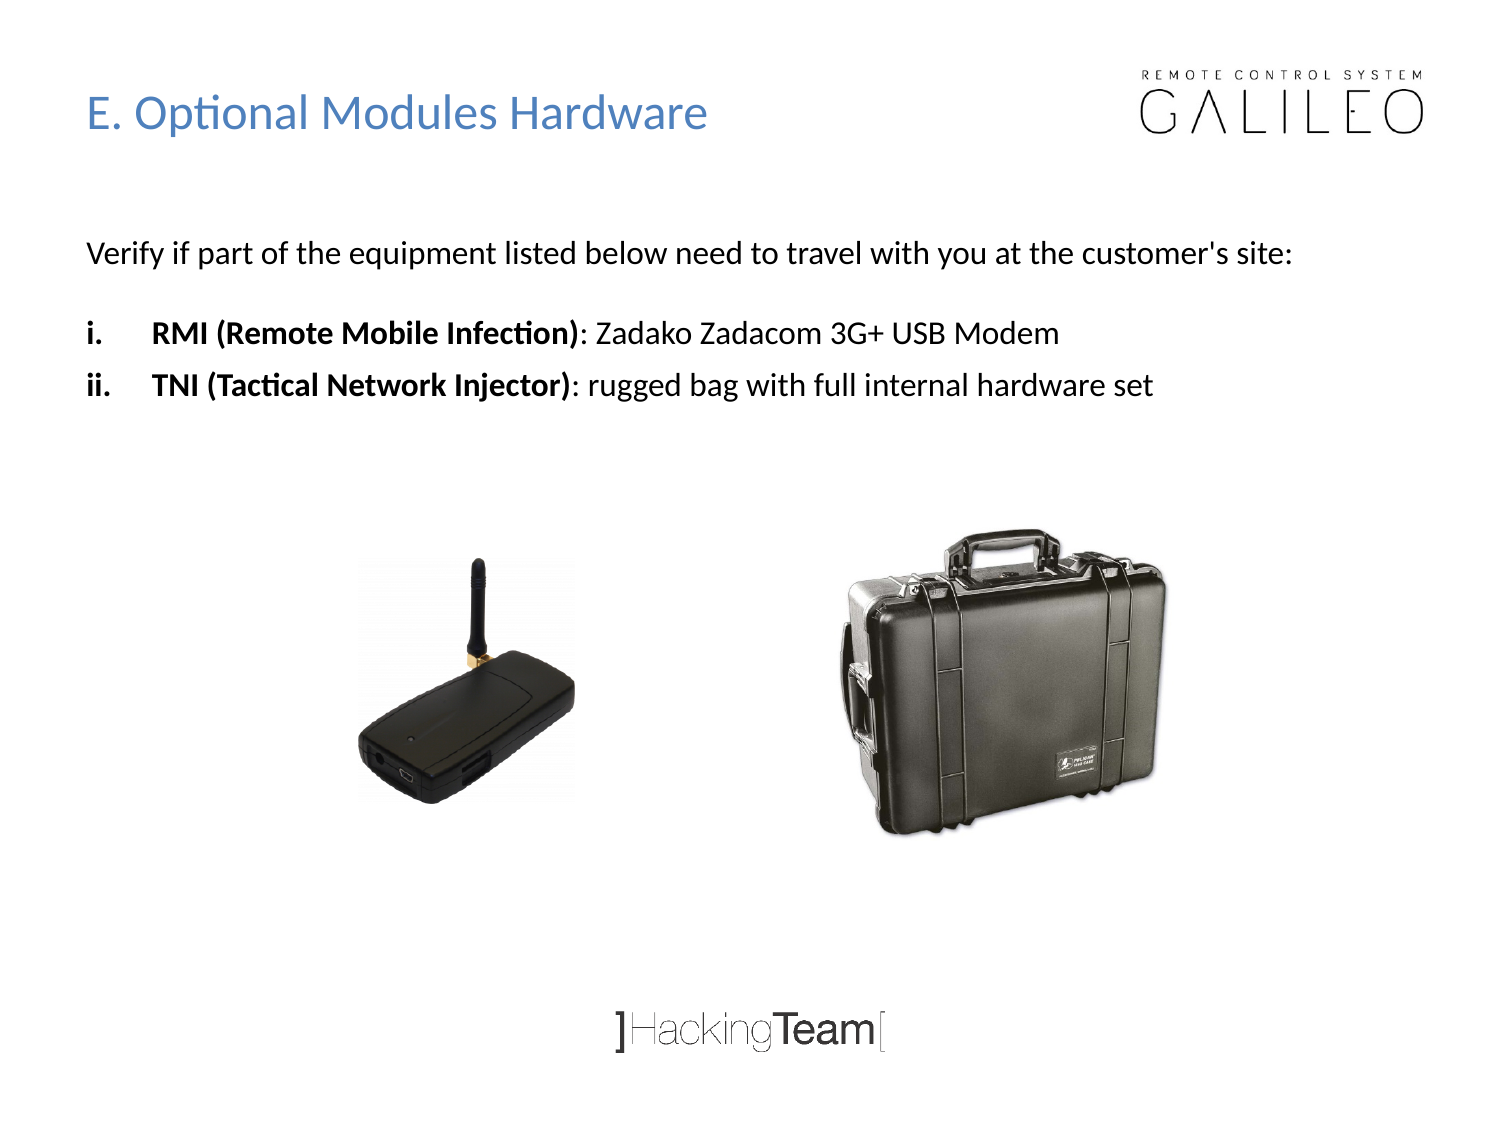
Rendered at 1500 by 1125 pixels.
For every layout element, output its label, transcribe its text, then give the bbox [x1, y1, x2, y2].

text_box E. Optional Modules Hardware [71, 72, 1030, 148]
picture [1124, 57, 1438, 149]
picture [358, 558, 575, 804]
picture [611, 1006, 889, 1056]
picture [834, 521, 1174, 841]
text_box Verify if part of the equipment listed below need to travel with you at the customer's site: RMI (Remote Mobile Infection): Zadako Zadacom 3G+ USB Modem TNI (Tactical Network Injector): rugged bag with full internal hardware set [71, 223, 1438, 411]
